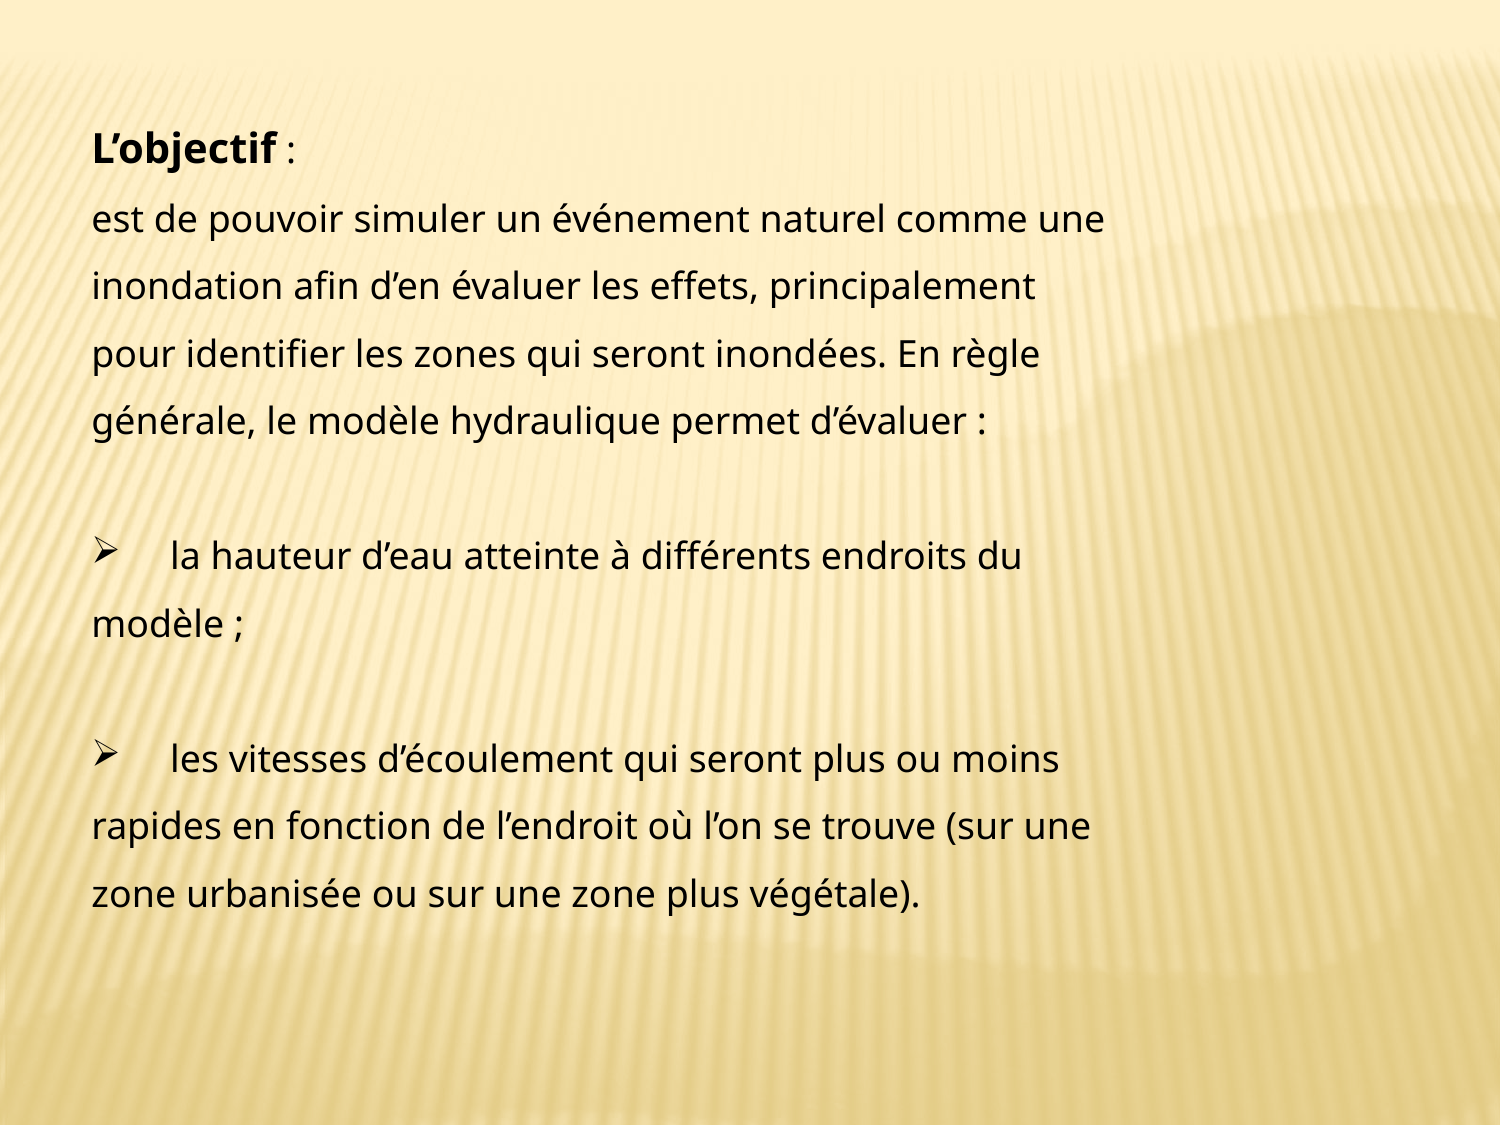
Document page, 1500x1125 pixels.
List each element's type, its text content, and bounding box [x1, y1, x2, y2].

text_box L’objectif : est de pouvoir simuler un événement naturel comme une inondation afin d’en évaluer les effets, principalement pour identifier les zones qui seront inondées. En règle générale, le modèle hydraulique permet d’évaluer : la hauteur d’eau atteinte à différents endroits du modèle ; les vitesses d’écoulement qui seront plus ou moins rapides en fonction de l’endroit où l’on se trouve (sur une zone urbanisée ou sur une zone plus végétale). [76, 90, 1125, 923]
